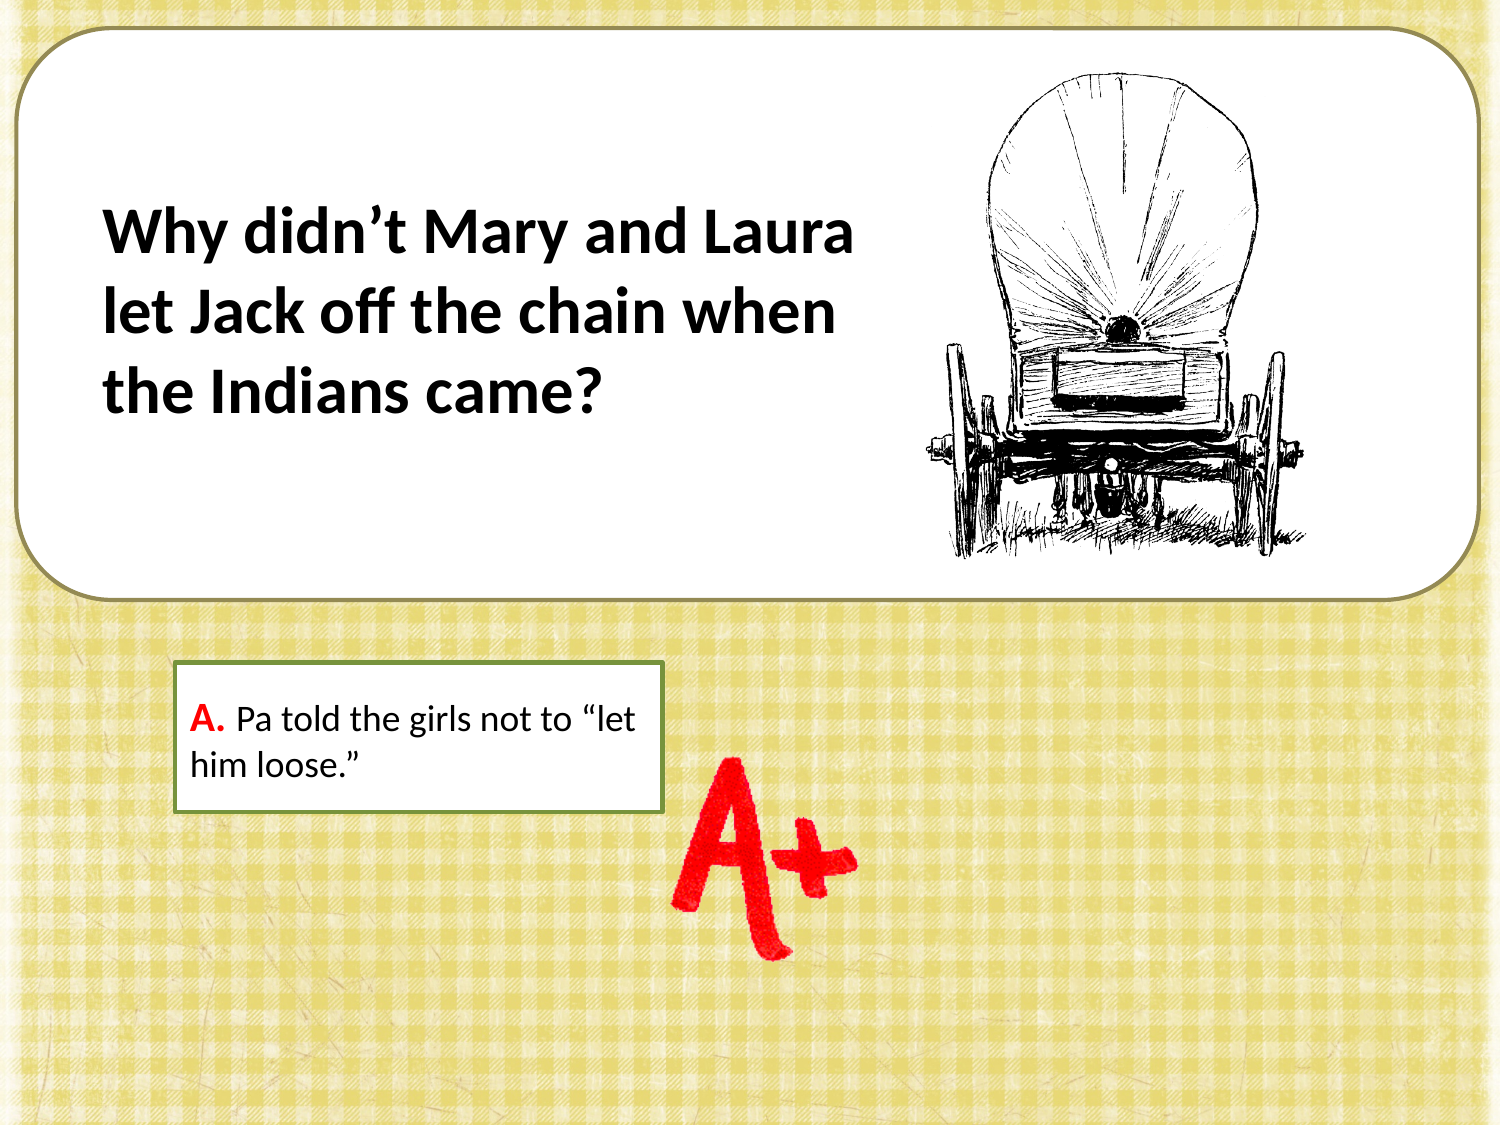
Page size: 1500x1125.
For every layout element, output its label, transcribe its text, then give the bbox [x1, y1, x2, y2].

picture [0, 0, 1500, 1125]
text_box [14, 26, 805, 603]
text_box Why didn’t Mary and Laura let Jack off the chain when the Indians came? [87, 179, 805, 435]
text_box [1429, 37, 1481, 591]
text_box A. Pa told the girls not to “let him loose.” [173, 660, 665, 814]
